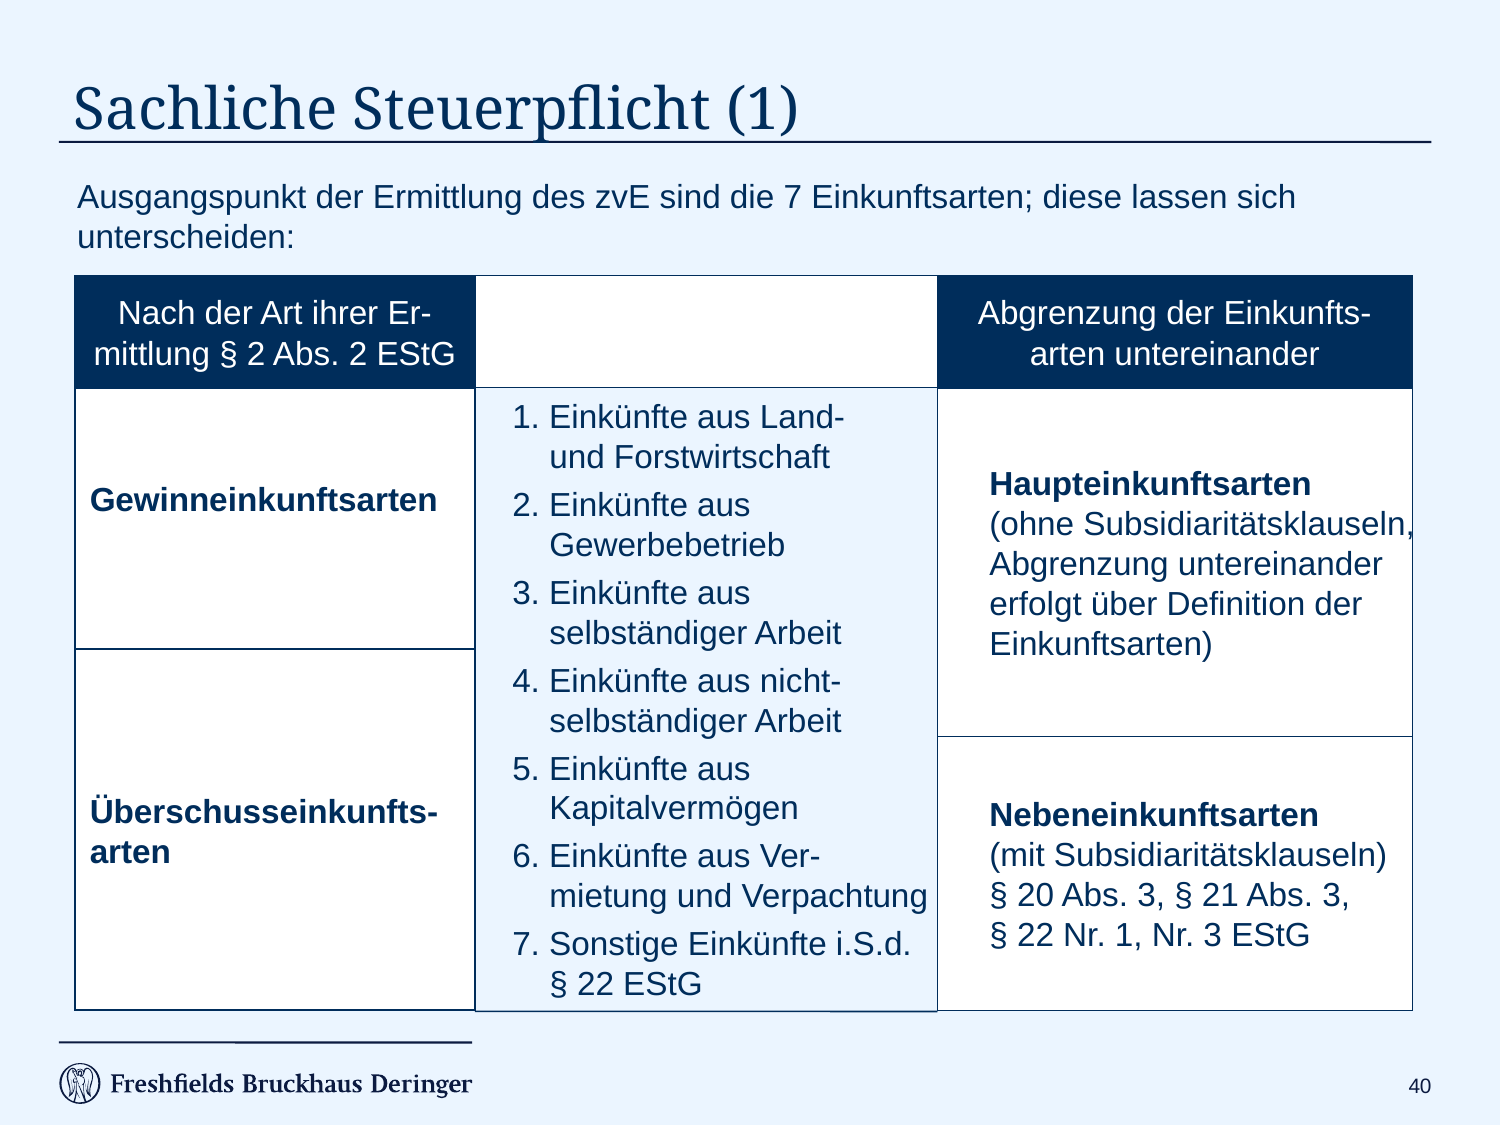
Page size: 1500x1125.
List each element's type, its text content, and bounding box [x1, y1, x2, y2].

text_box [74, 275, 1413, 1012]
title Sachliche Steuerpflicht (1) [58, 58, 1432, 154]
text_box Ausgangspunkt der Ermittlung des zvE sind die 7 Einkunftsarten; diese lassen sich unterscheiden: [62, 167, 1500, 255]
slide_number 39 [1077, 1056, 1432, 1098]
